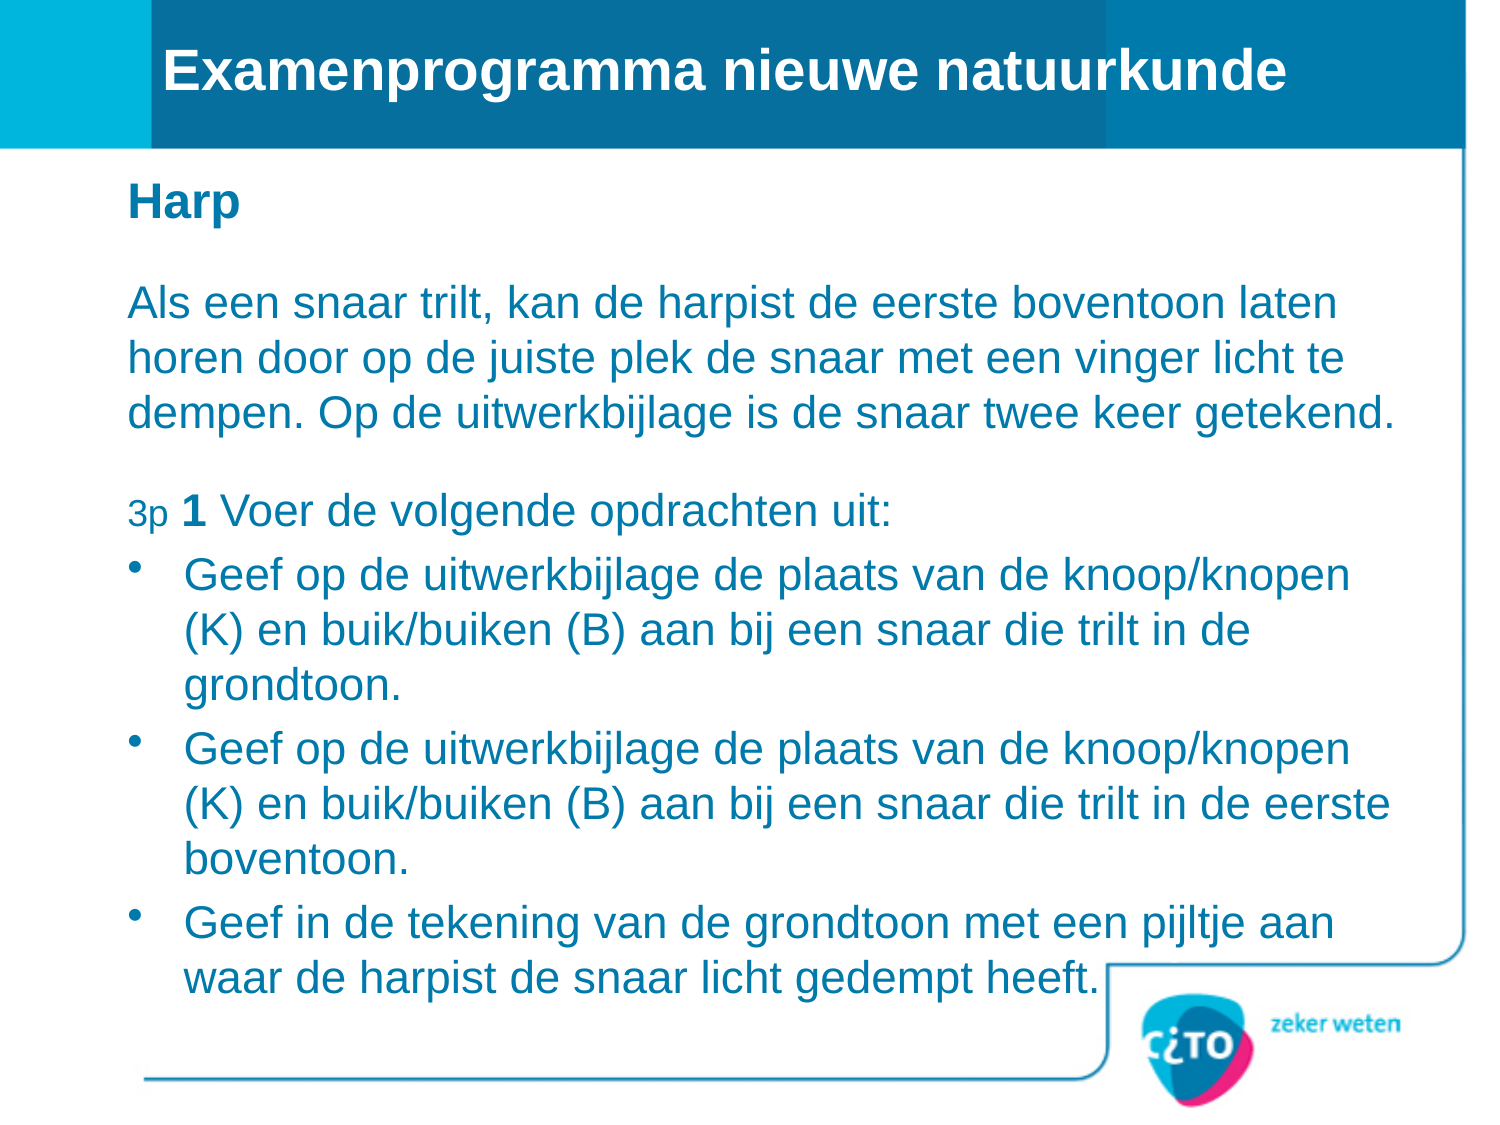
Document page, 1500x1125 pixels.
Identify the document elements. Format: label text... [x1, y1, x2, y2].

picture [0, 0, 1500, 1125]
title Examenprogramma nieuwe natuurkunde [147, 0, 1365, 138]
list Harp Als een snaar trilt, kan de harpist de eerste boventoon laten horen door op de juiste plek de snaar met een vinger licht te dempen. Op de uitwerkbijlage is de snaar twee keer getekend. 3p 1 Voer de volgende opdrachten uit: Geef op de uitwerkbijlage de plaats van de knoop/knopen (K) en buik/buiken (B) aan bij een snaar die trilt in de grondtoon. Geef op de uitwerkbijlage de plaats van de knoop/knopen (K) en buik/buiken (B) aan bij een snaar die trilt in de eerste boventoon. Geef in de tekening van de grondtoon met een pijltje aan waar de harpist de snaar licht gedempt heeft. [111, 160, 1424, 1071]
